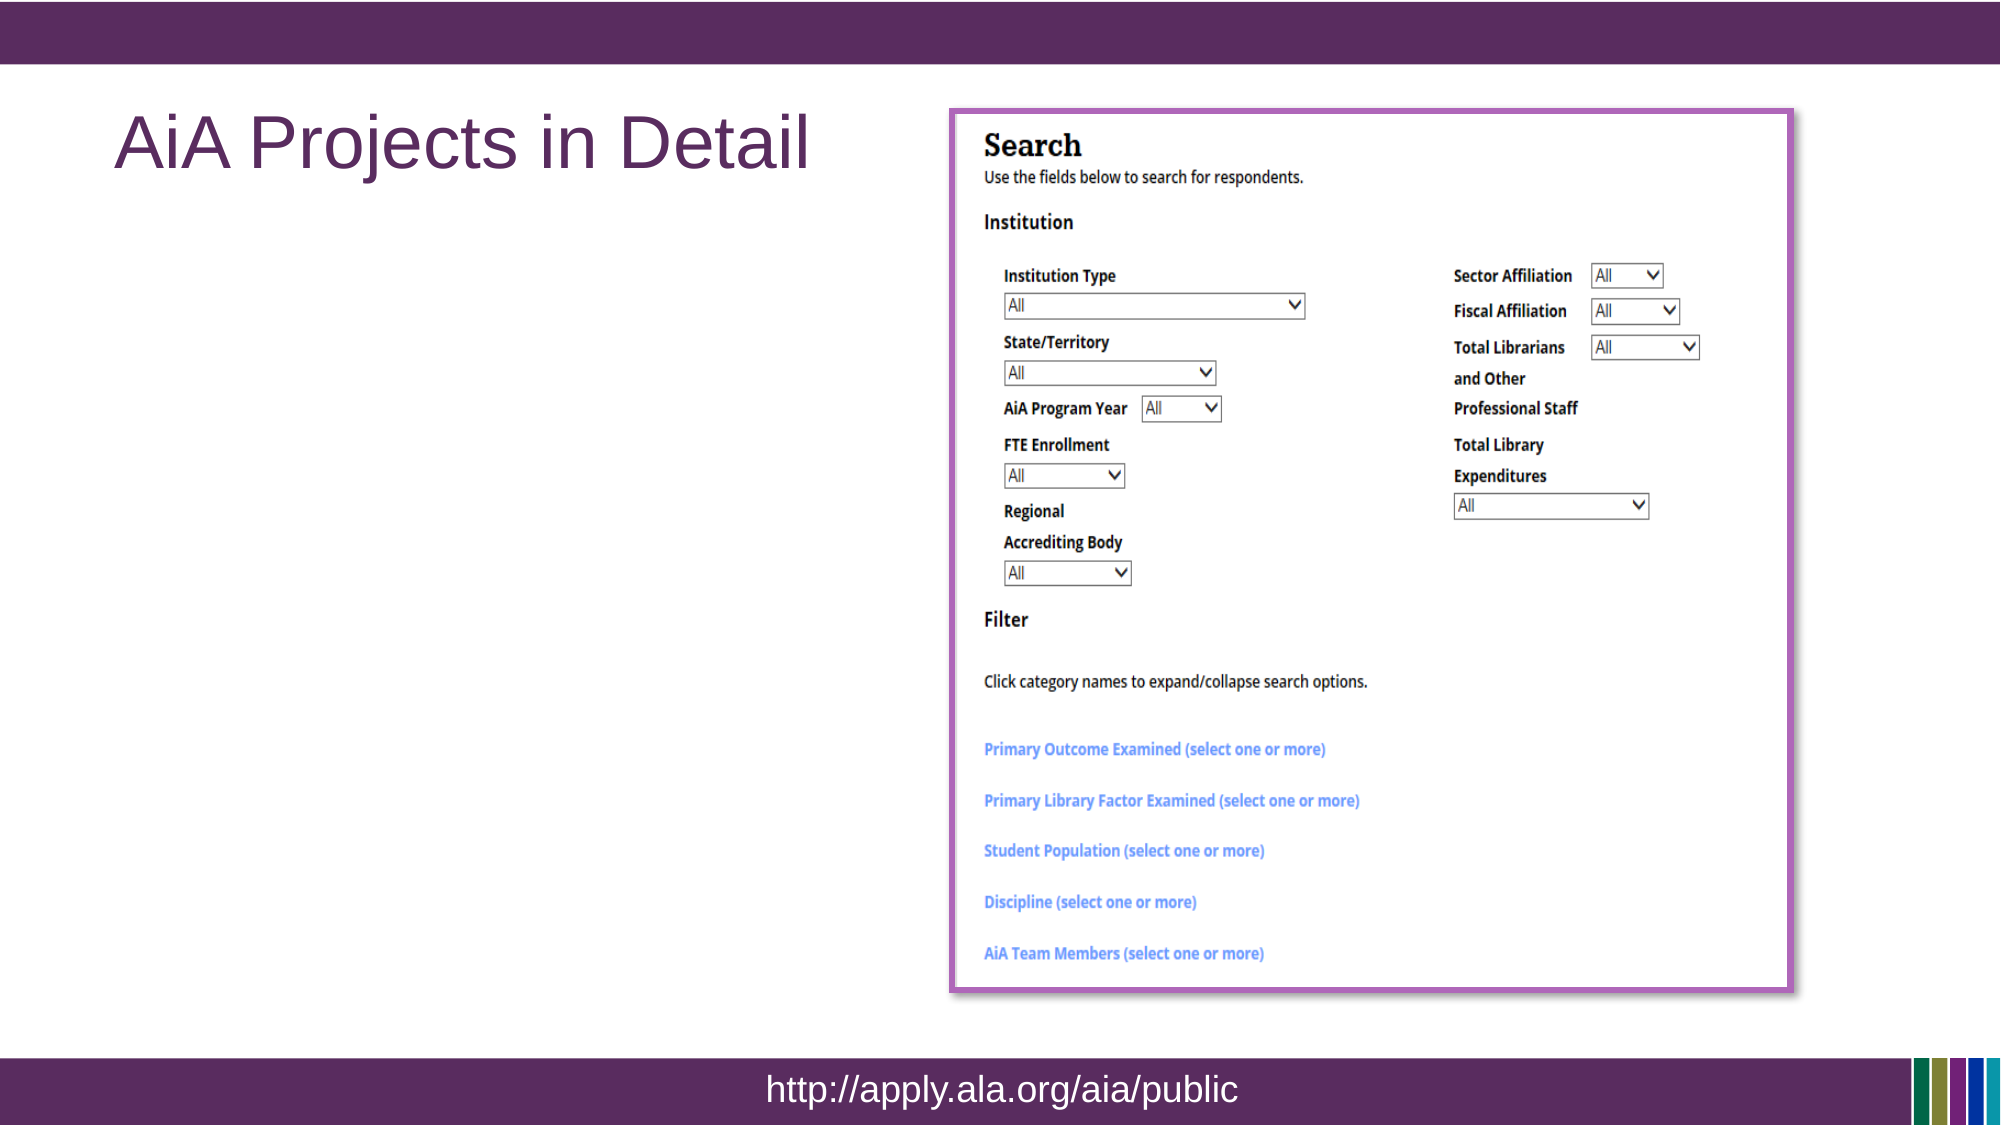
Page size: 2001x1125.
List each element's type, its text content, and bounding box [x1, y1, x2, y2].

title AiA Projects in Detail [99, 45, 1900, 233]
picture [954, 113, 1788, 988]
text_box http://apply.ala.org/aia/public [599, 1062, 1416, 1113]
